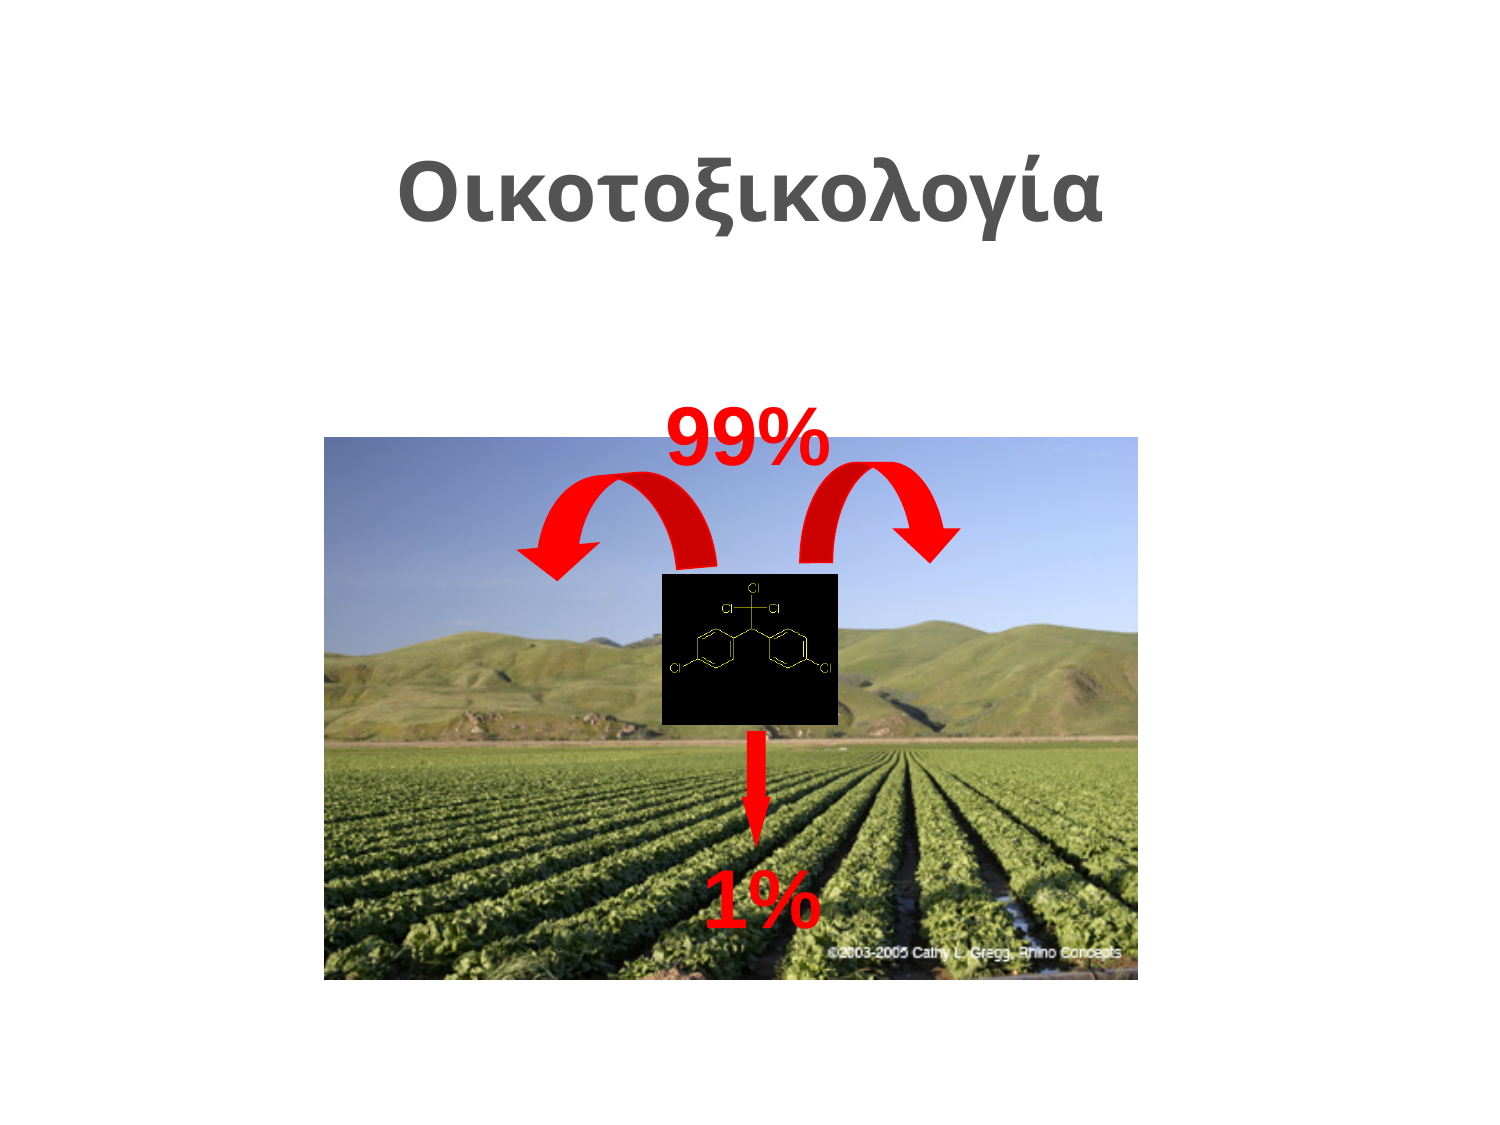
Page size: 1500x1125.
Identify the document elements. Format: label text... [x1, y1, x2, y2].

title Οικοτοξικολογία [103, 120, 1397, 269]
text_box 99% [650, 375, 847, 437]
picture [324, 437, 1138, 980]
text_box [662, 574, 838, 725]
